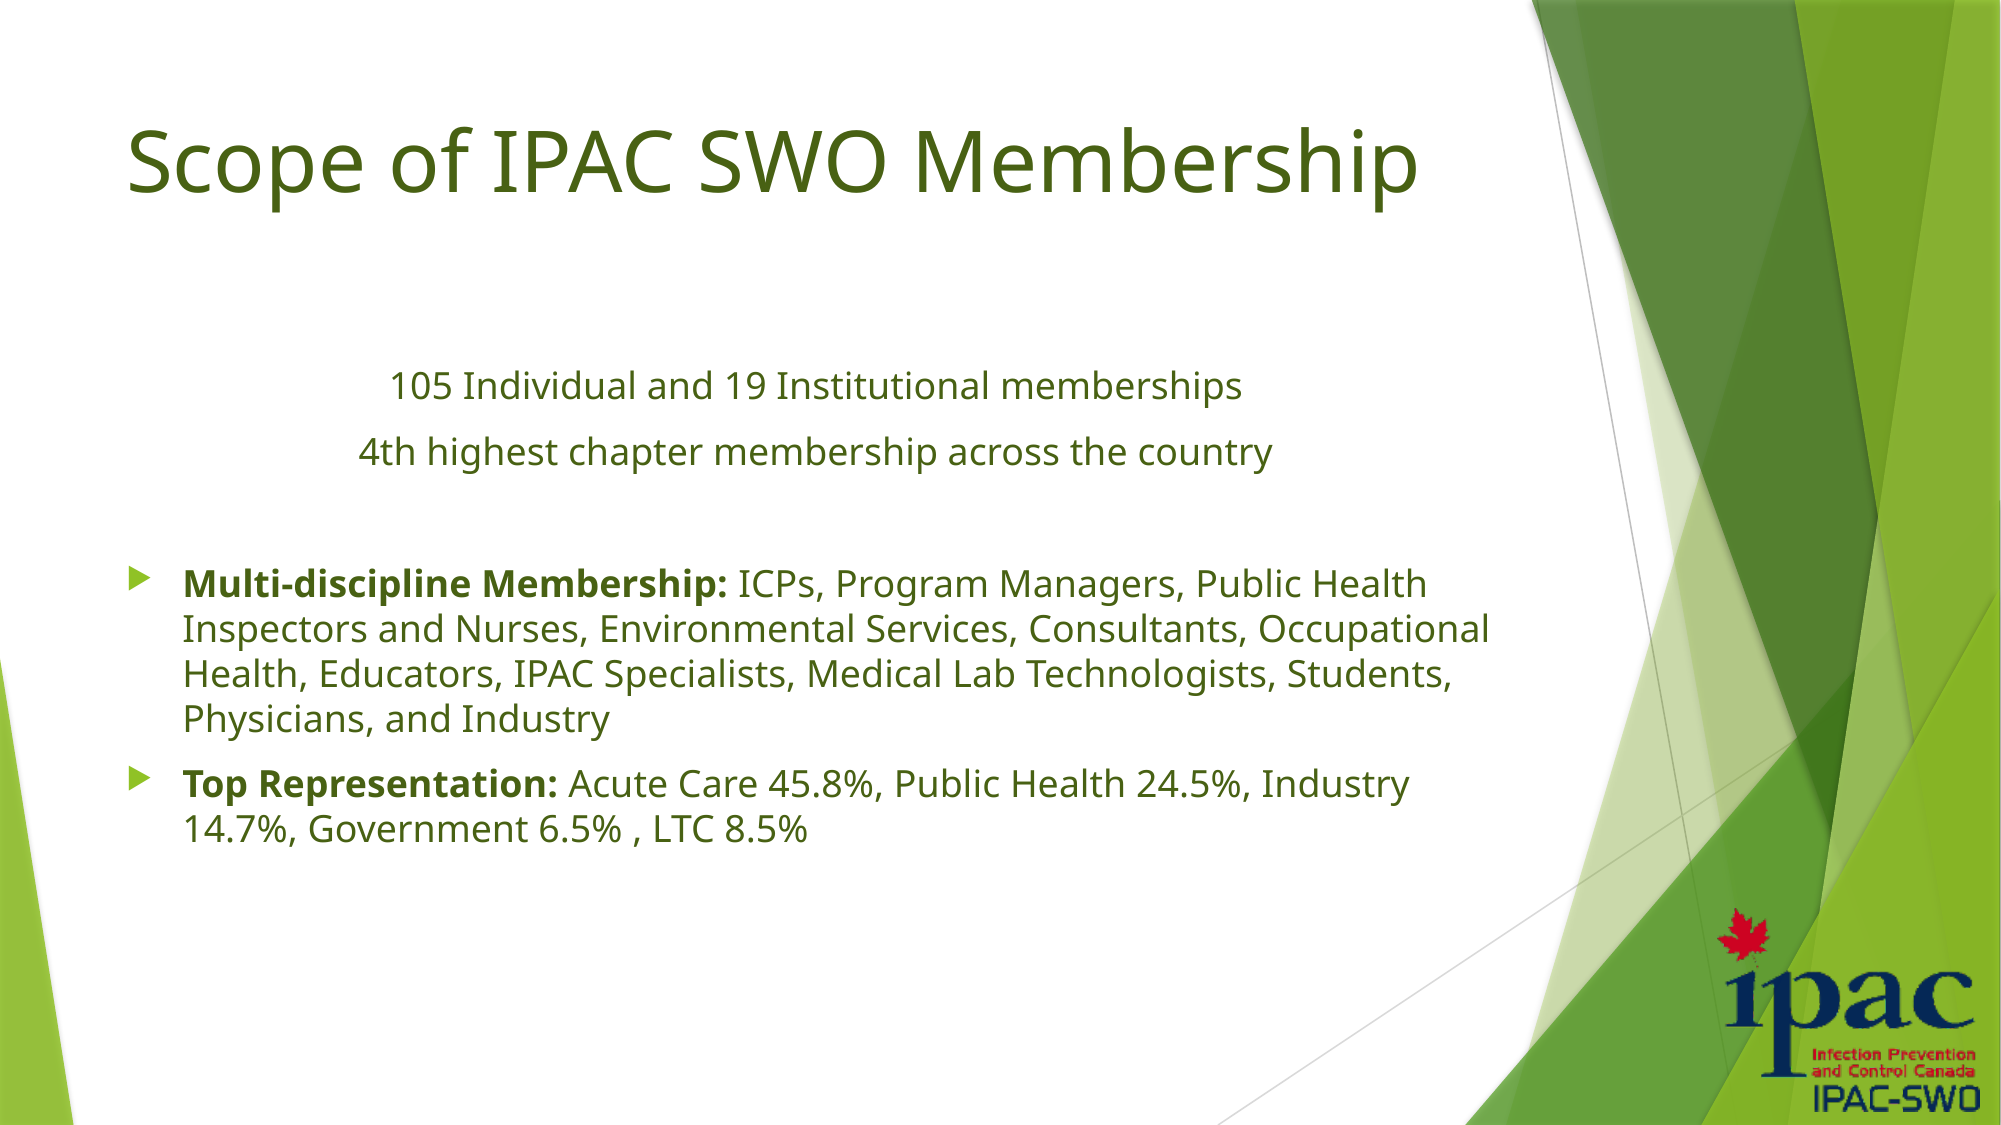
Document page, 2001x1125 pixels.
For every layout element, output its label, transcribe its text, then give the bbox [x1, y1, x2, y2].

list 105 Individual and 19 Institutional memberships 4th highest chapter membership across the country Multi-discipline Membership: ICPs, Program Managers, Public Health Inspectors and Nurses, Environmental Services, Consultants, Occupational Health, Educators, IPAC Specialists, Medical Lab Technologists, Students, Physicians, and Industry Top Representation: Acute Care 45.8%, Public Health 24.5%, Industry 14.7%, Government 6.5% , LTC 8.5% [111, 354, 1522, 992]
picture [1716, 908, 1980, 1112]
title Scope of IPAC SWO Membership [111, 99, 1522, 317]
